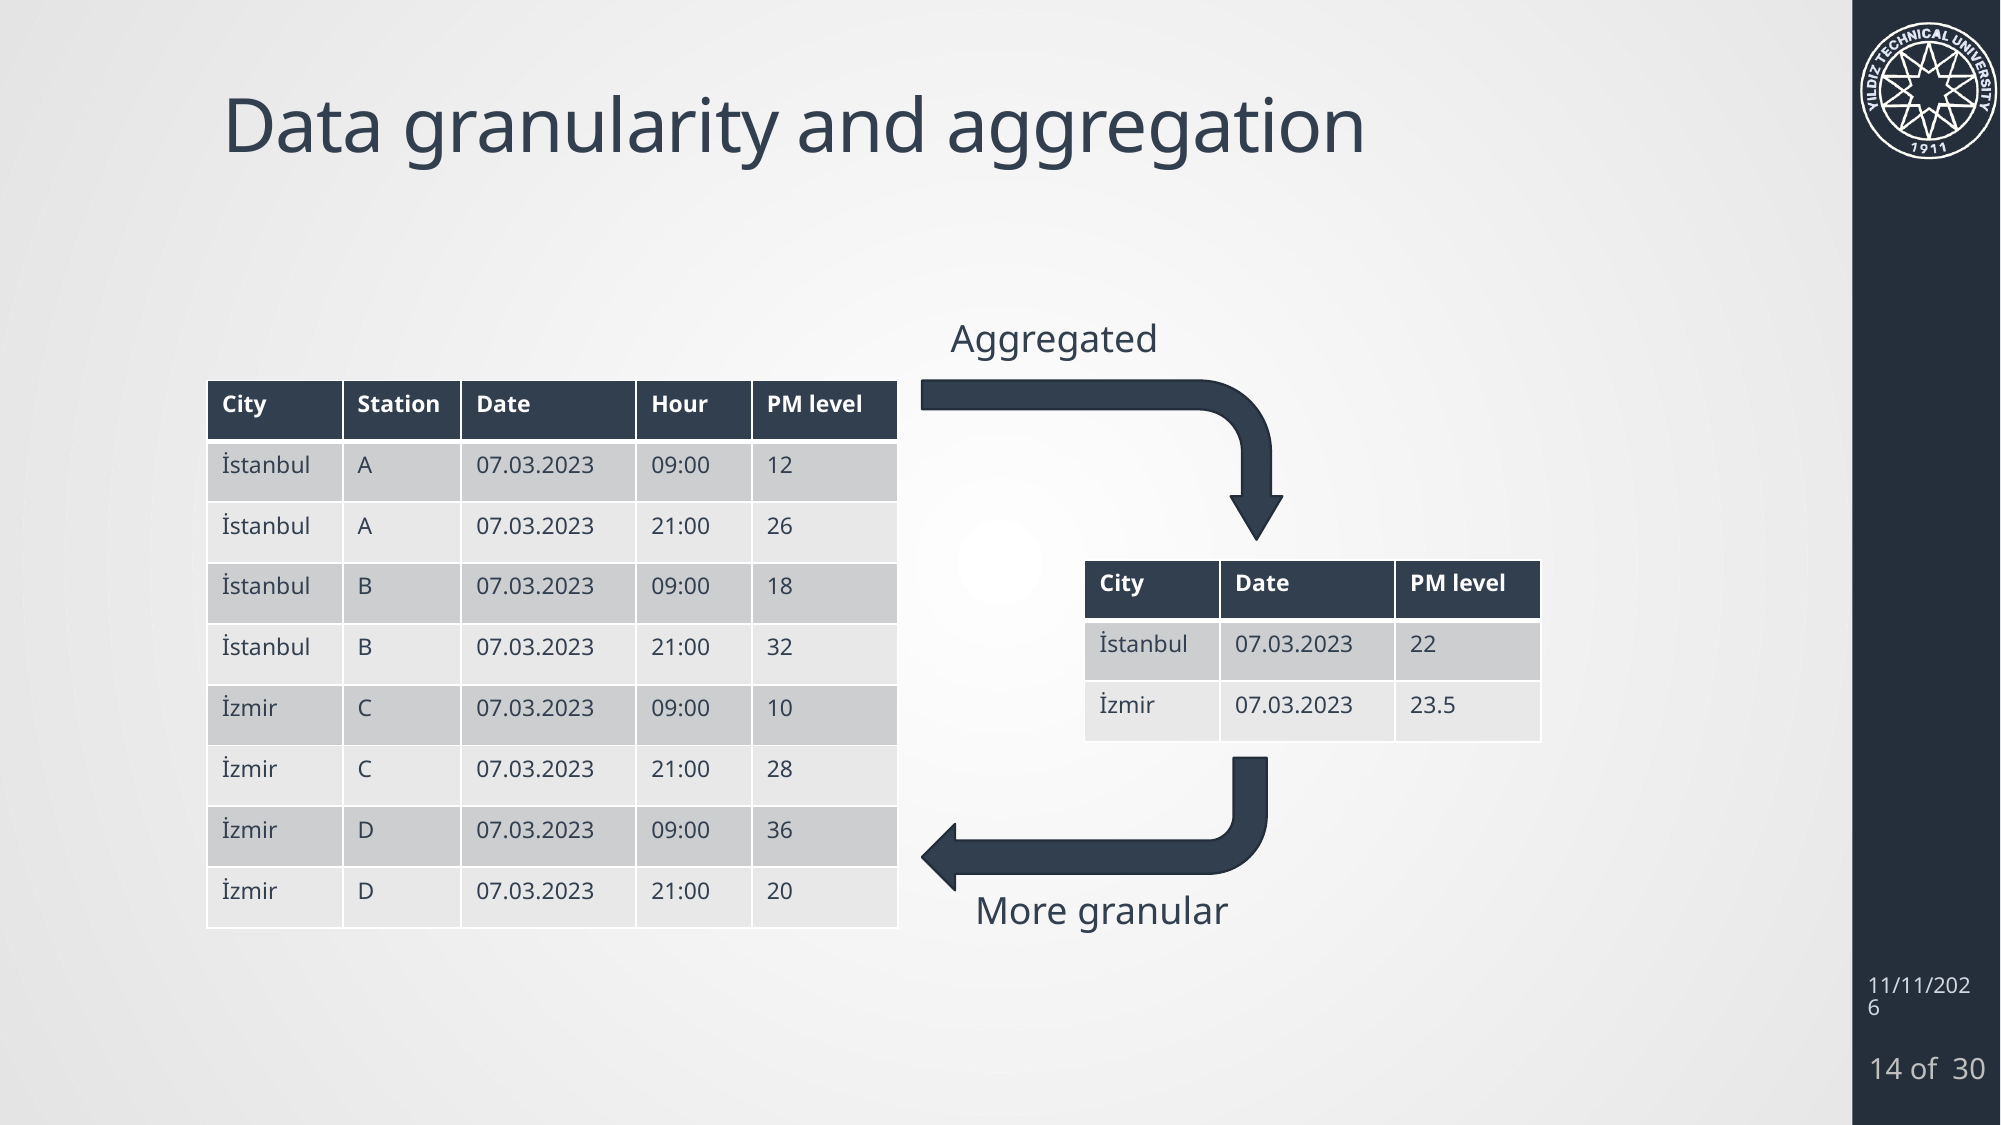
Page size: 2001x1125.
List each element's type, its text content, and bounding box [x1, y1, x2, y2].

table_header City [208, 381, 342, 439]
table_cell 26 [753, 503, 897, 562]
title Data granularity and aggregation [206, 60, 1797, 196]
table_cell İstanbul [208, 625, 342, 684]
table_cell D [344, 868, 460, 927]
table_cell C [344, 686, 460, 745]
table_cell 07.03.2023 [462, 807, 635, 866]
table_cell 07.03.2023 [462, 868, 635, 927]
table_cell A [344, 503, 460, 562]
table_cell 28 [753, 746, 897, 805]
table_cell C [344, 746, 460, 805]
table_cell 21:00 [637, 625, 751, 684]
table_cell 09:00 [637, 807, 751, 866]
table_cell 09:00 [637, 686, 751, 745]
table_cell B [344, 564, 460, 623]
table_cell 32 [753, 625, 897, 684]
table_cell 09:00 [637, 564, 751, 623]
table_cell İzmir [208, 686, 342, 745]
table_cell 10 [753, 686, 897, 745]
table_cell İstanbul [1085, 623, 1219, 680]
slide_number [1852, 956, 1999, 1017]
table_cell 12 [753, 444, 897, 501]
table_header PM level [1396, 561, 1540, 618]
text_box [921, 756, 1268, 892]
table_cell 18 [753, 564, 897, 623]
table_header Hour [637, 381, 751, 439]
text_box Aggregated [935, 307, 1174, 367]
table_cell 07.03.2023 [1221, 623, 1394, 680]
table_cell 07.03.2023 [462, 564, 635, 623]
table_cell D [344, 807, 460, 866]
table_cell 23.5 [1396, 682, 1540, 741]
table_cell 07.03.2023 [462, 746, 635, 805]
table_cell İzmir [208, 746, 342, 805]
table_cell A [344, 444, 460, 501]
table_cell 07.03.2023 [462, 444, 635, 501]
table_cell 07.03.2023 [462, 503, 635, 562]
table_cell 21:00 [637, 746, 751, 805]
text_box More granular [960, 880, 1244, 940]
table_cell 36 [753, 807, 897, 866]
table_cell 21:00 [637, 503, 751, 562]
table_cell 20 [753, 868, 897, 927]
table_cell 22 [1396, 623, 1540, 680]
table_header PM level [753, 381, 897, 439]
table_cell İzmir [208, 807, 342, 866]
table_cell İstanbul [208, 503, 342, 562]
table_header City [1085, 561, 1219, 618]
table_cell 07.03.2023 [462, 625, 635, 684]
table_cell 07.03.2023 [1221, 682, 1394, 741]
table_cell B [344, 625, 460, 684]
text_box [920, 379, 1284, 541]
table_cell İstanbul [208, 444, 342, 501]
table_cell 09:00 [637, 444, 751, 501]
table_cell 21:00 [637, 868, 751, 927]
table_cell İzmir [208, 868, 342, 927]
table_header Date [1221, 561, 1394, 618]
table_header Date [462, 381, 635, 439]
table_header Station [344, 381, 460, 439]
table_cell 07.03.2023 [462, 686, 635, 745]
table_cell İstanbul [208, 564, 342, 623]
table_cell İzmir [1085, 682, 1219, 741]
